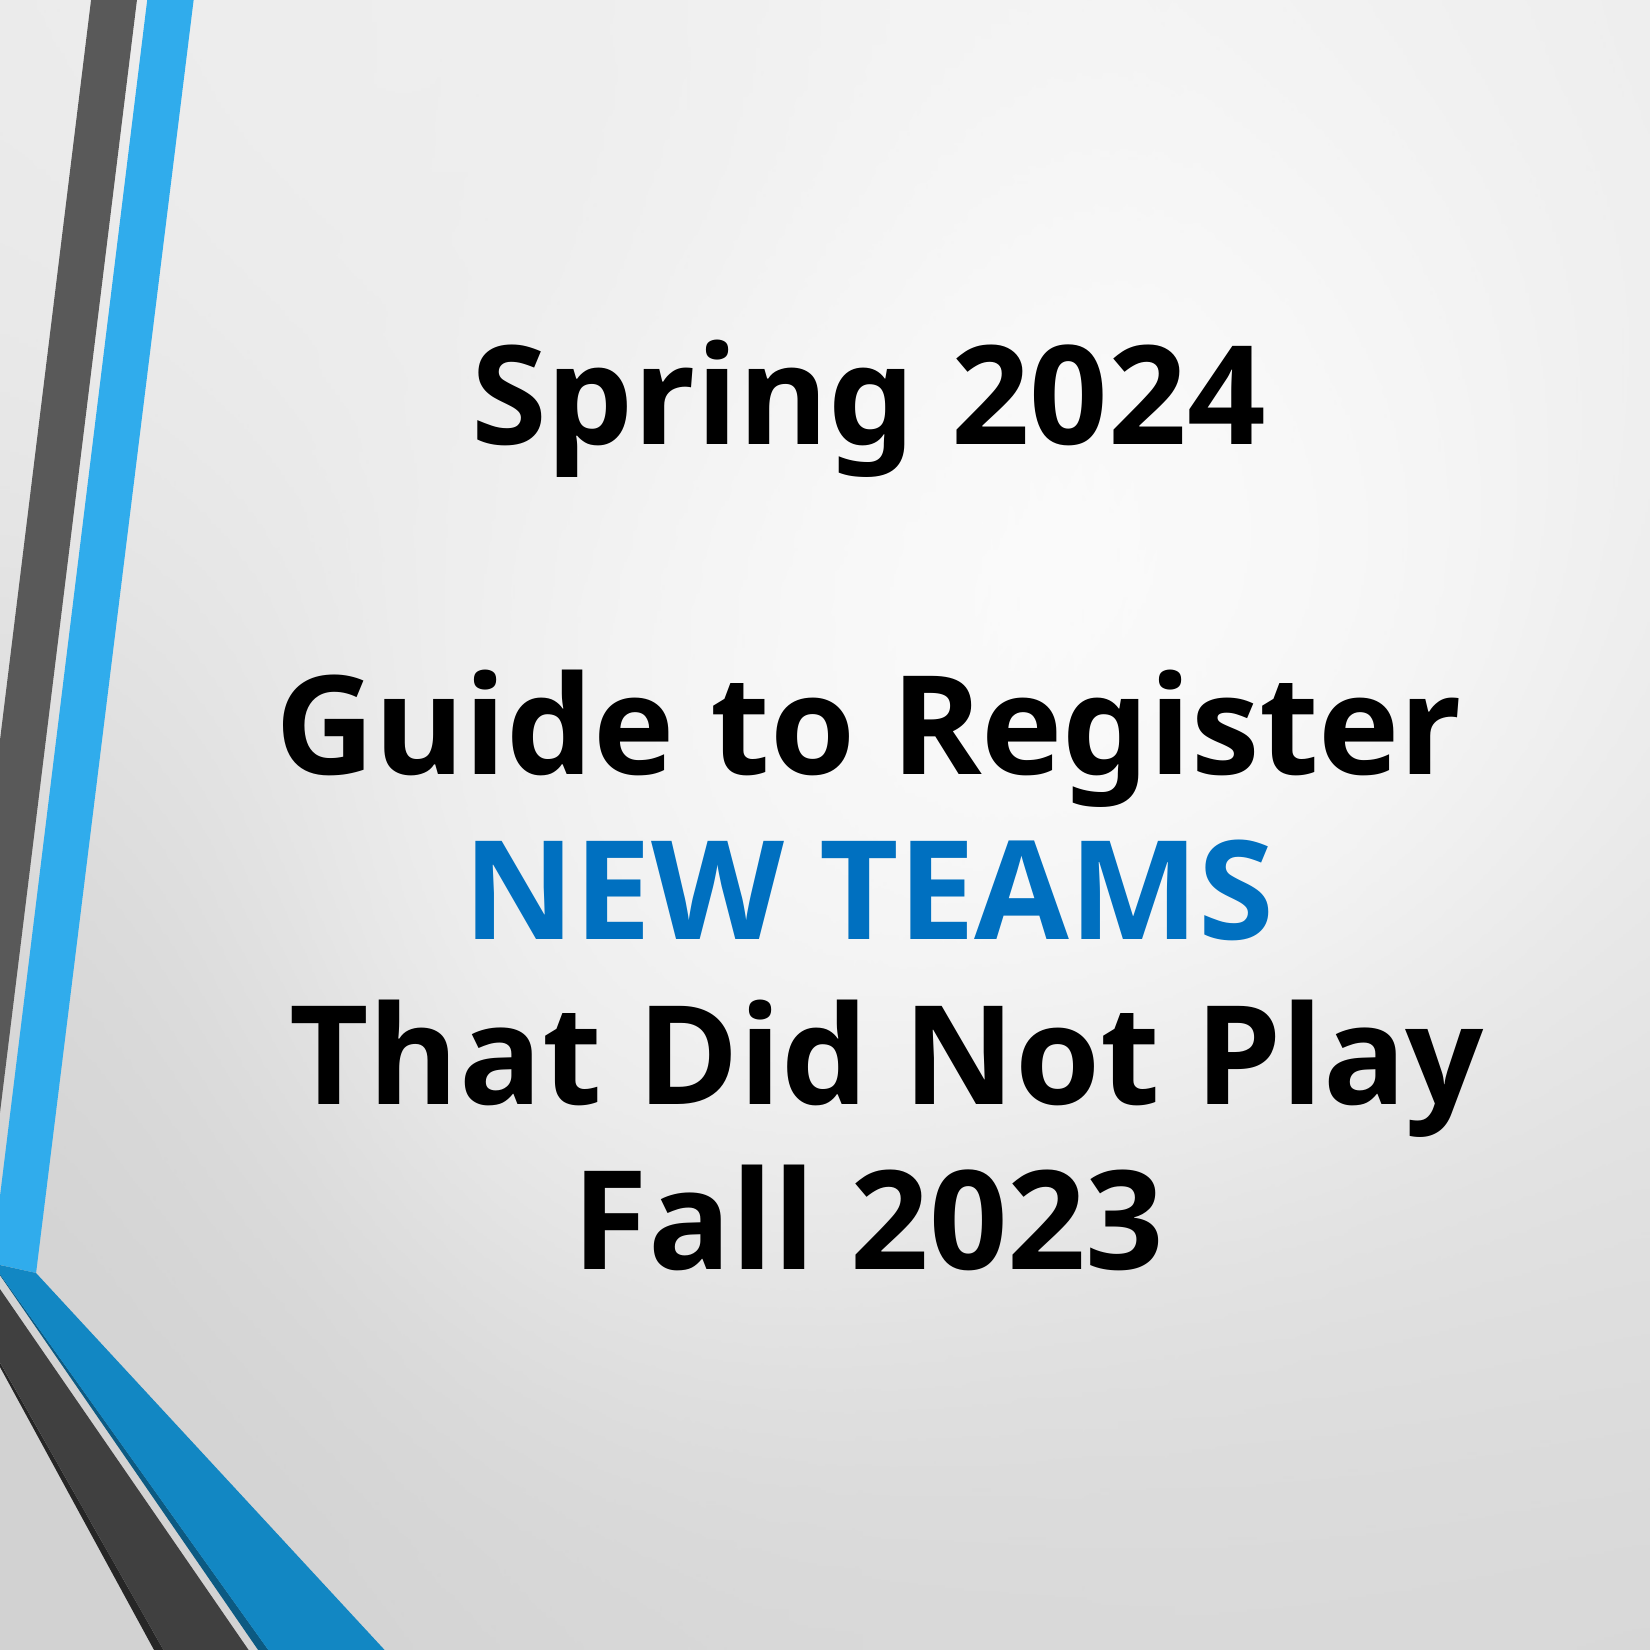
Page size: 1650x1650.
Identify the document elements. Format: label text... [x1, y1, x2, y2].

text_box Spring 2024 Guide to Register NEW TEAMS That Did Not Play Fall 2023 [237, 299, 1500, 1305]
